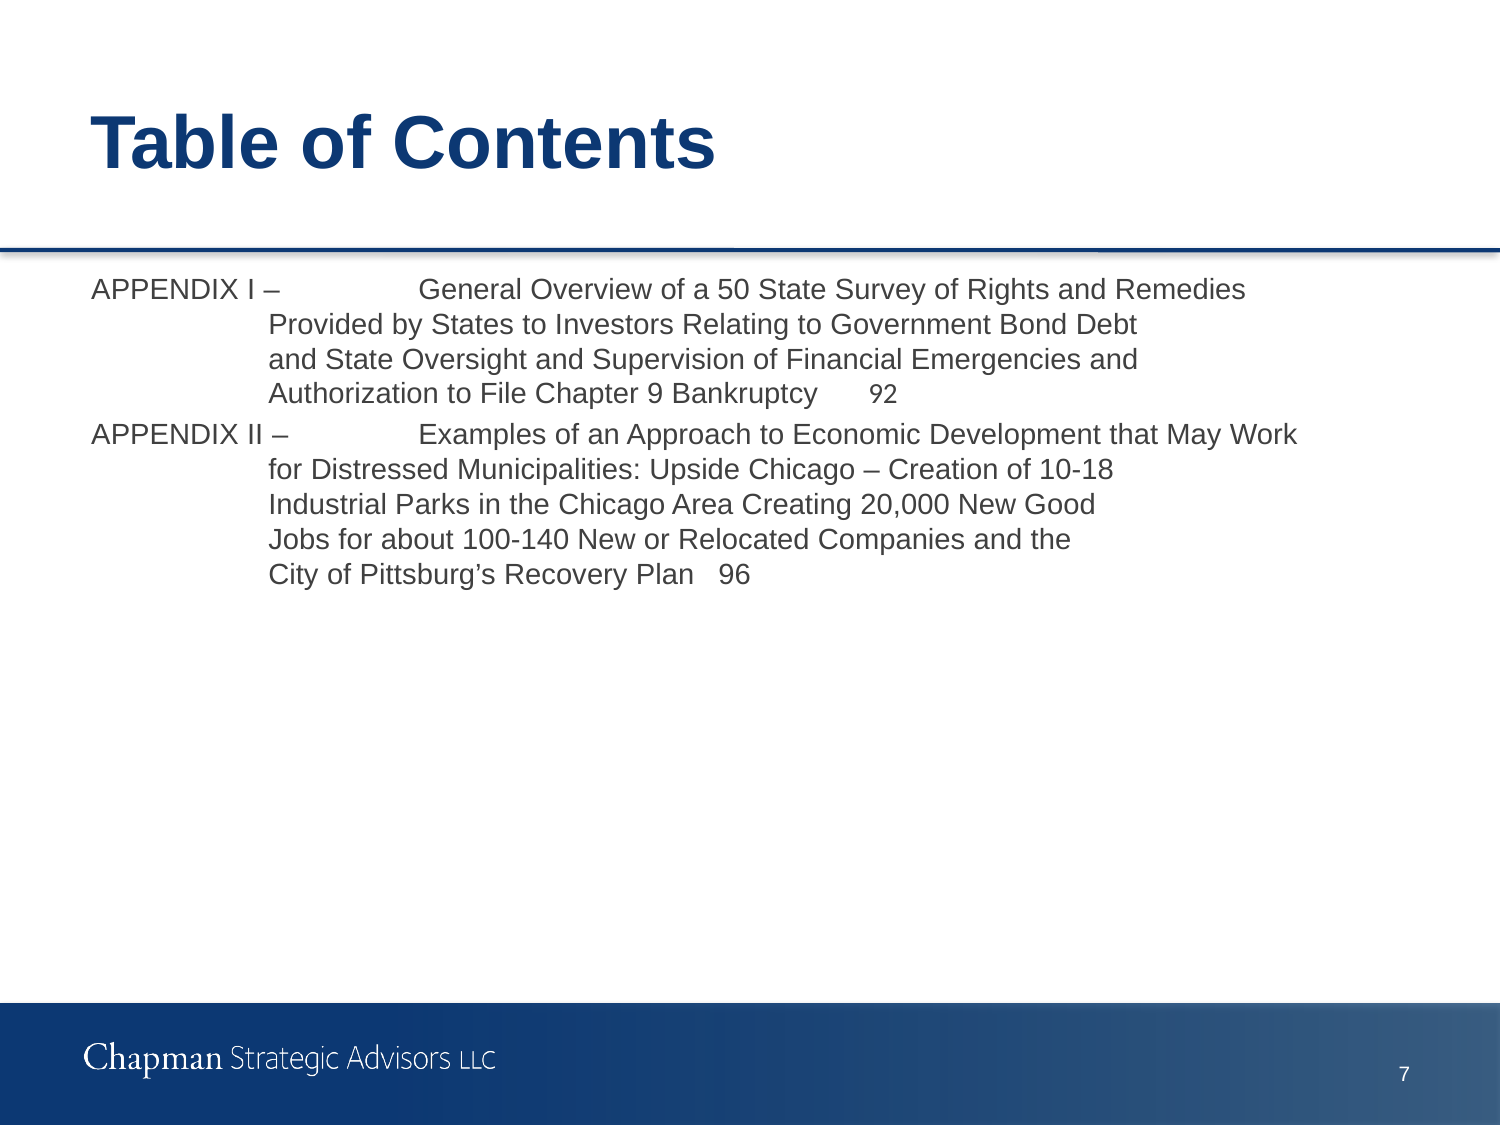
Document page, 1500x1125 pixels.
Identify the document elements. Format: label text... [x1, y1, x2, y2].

list Appendix I – General Overview of a 50 State Survey of Rights and Remedies Provided by States to Investors Relating to Government Bond Debt and State Oversight and Supervision of Financial Emergencies and Authorization to File Chapter 9 Bankruptcy 92 Appendix II – Examples of an Approach to Economic Development that May Work for Distressed Municipalities: Upside Chicago – Creation of 10-18 Industrial Parks in the Chicago Area Creating 20,000 New Good Jobs for about 100-140 New or Relocated Companies and the City of Pittsburg’s Recovery Plan 96 [75, 262, 1425, 1005]
slide_number 7 [1074, 1052, 1425, 1113]
title Table of Contents [75, 45, 1425, 233]
